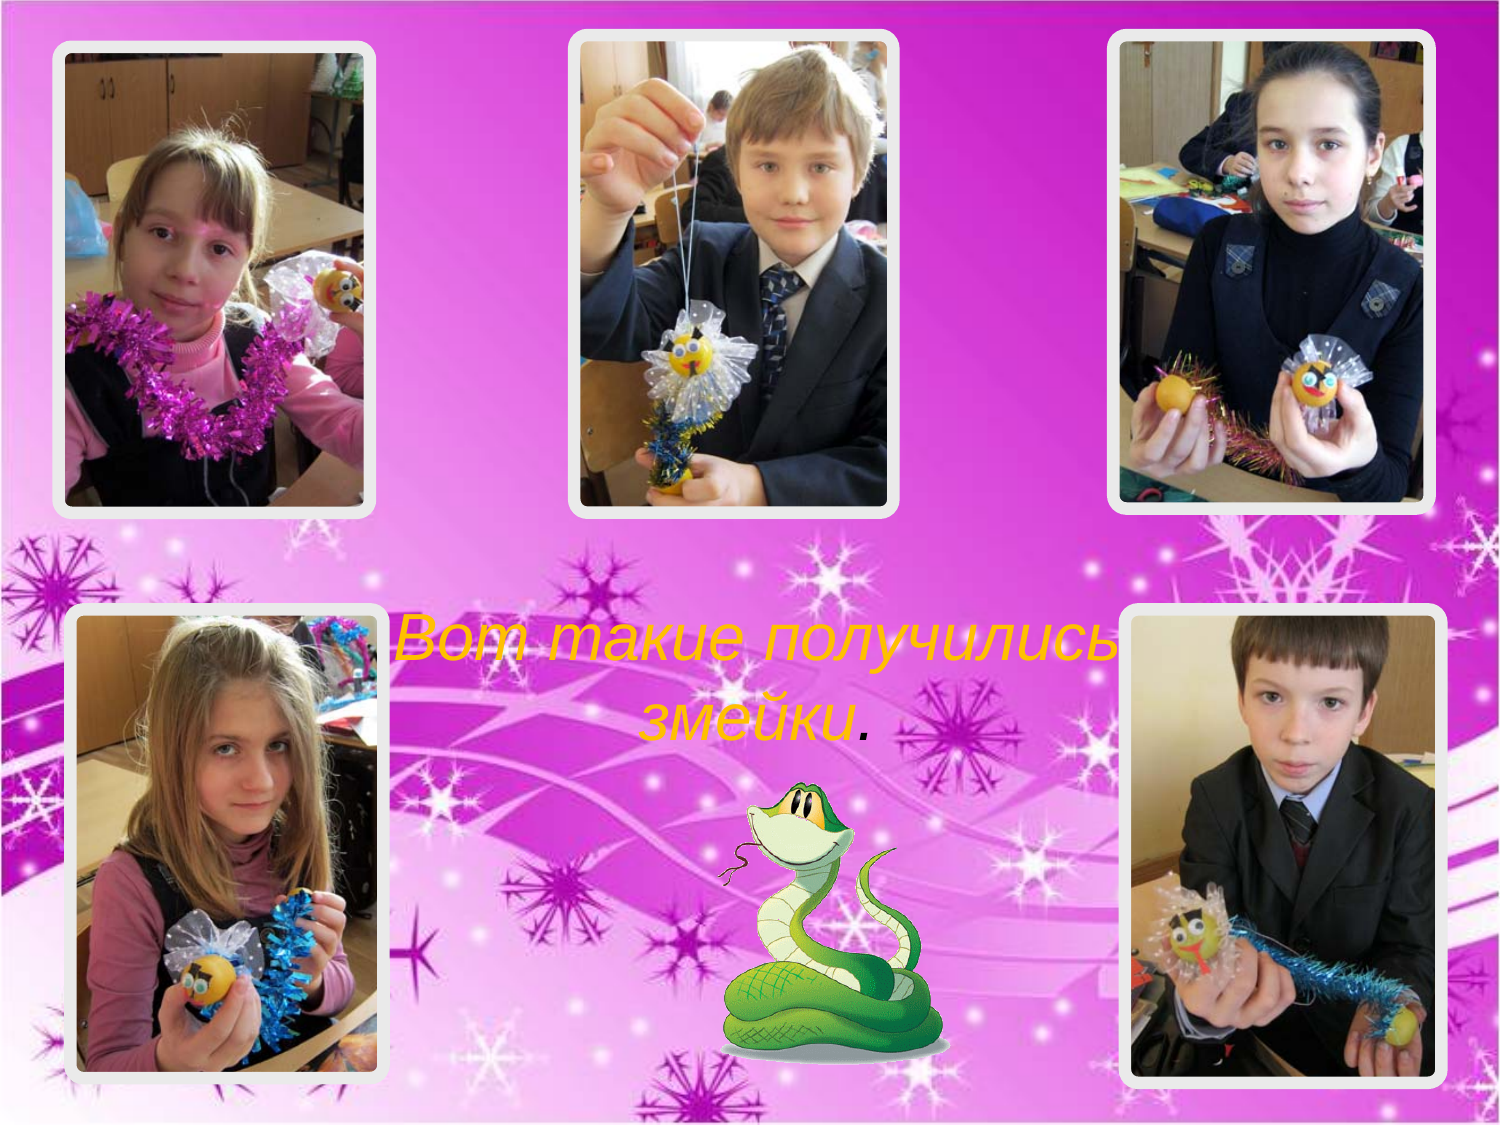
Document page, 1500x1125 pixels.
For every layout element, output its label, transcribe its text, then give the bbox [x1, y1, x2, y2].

picture [0, 0, 1500, 1125]
text_box Вот такие получились змейки. [378, 585, 1137, 761]
